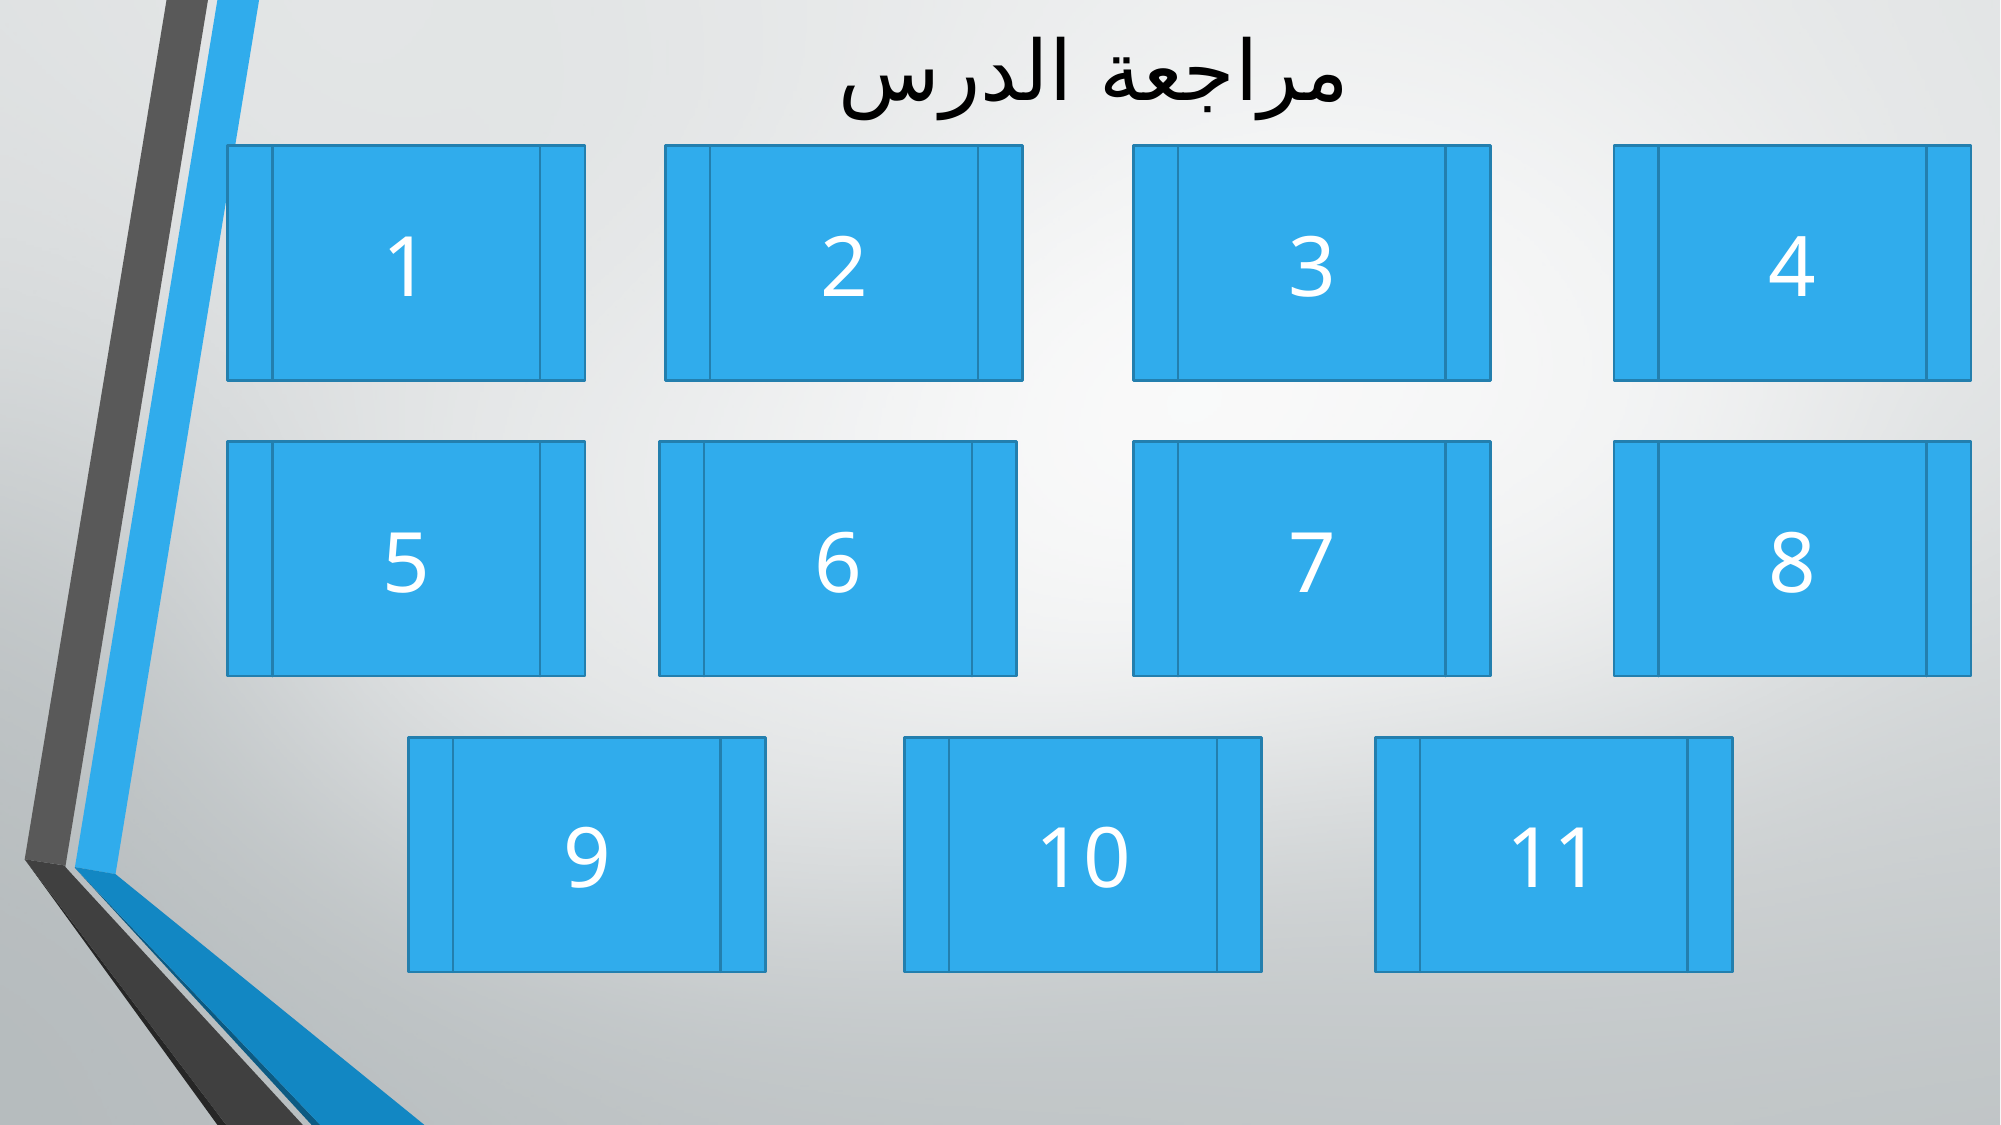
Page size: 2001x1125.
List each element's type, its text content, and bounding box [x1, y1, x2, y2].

text_box 9 [407, 736, 767, 974]
text_box 2 [664, 144, 1024, 382]
text_box 10 [903, 736, 1263, 974]
text_box 5 [226, 440, 586, 678]
text_box 1 [226, 144, 586, 382]
text_box 4 [1613, 144, 1972, 382]
text_box 11 [1374, 736, 1734, 974]
text_box 8 [1613, 440, 1972, 678]
text_box 6 [658, 440, 1018, 678]
title مراجعة الدرس [758, 0, 1403, 134]
text_box 3 [1132, 144, 1492, 382]
text_box 7 [1132, 440, 1492, 678]
